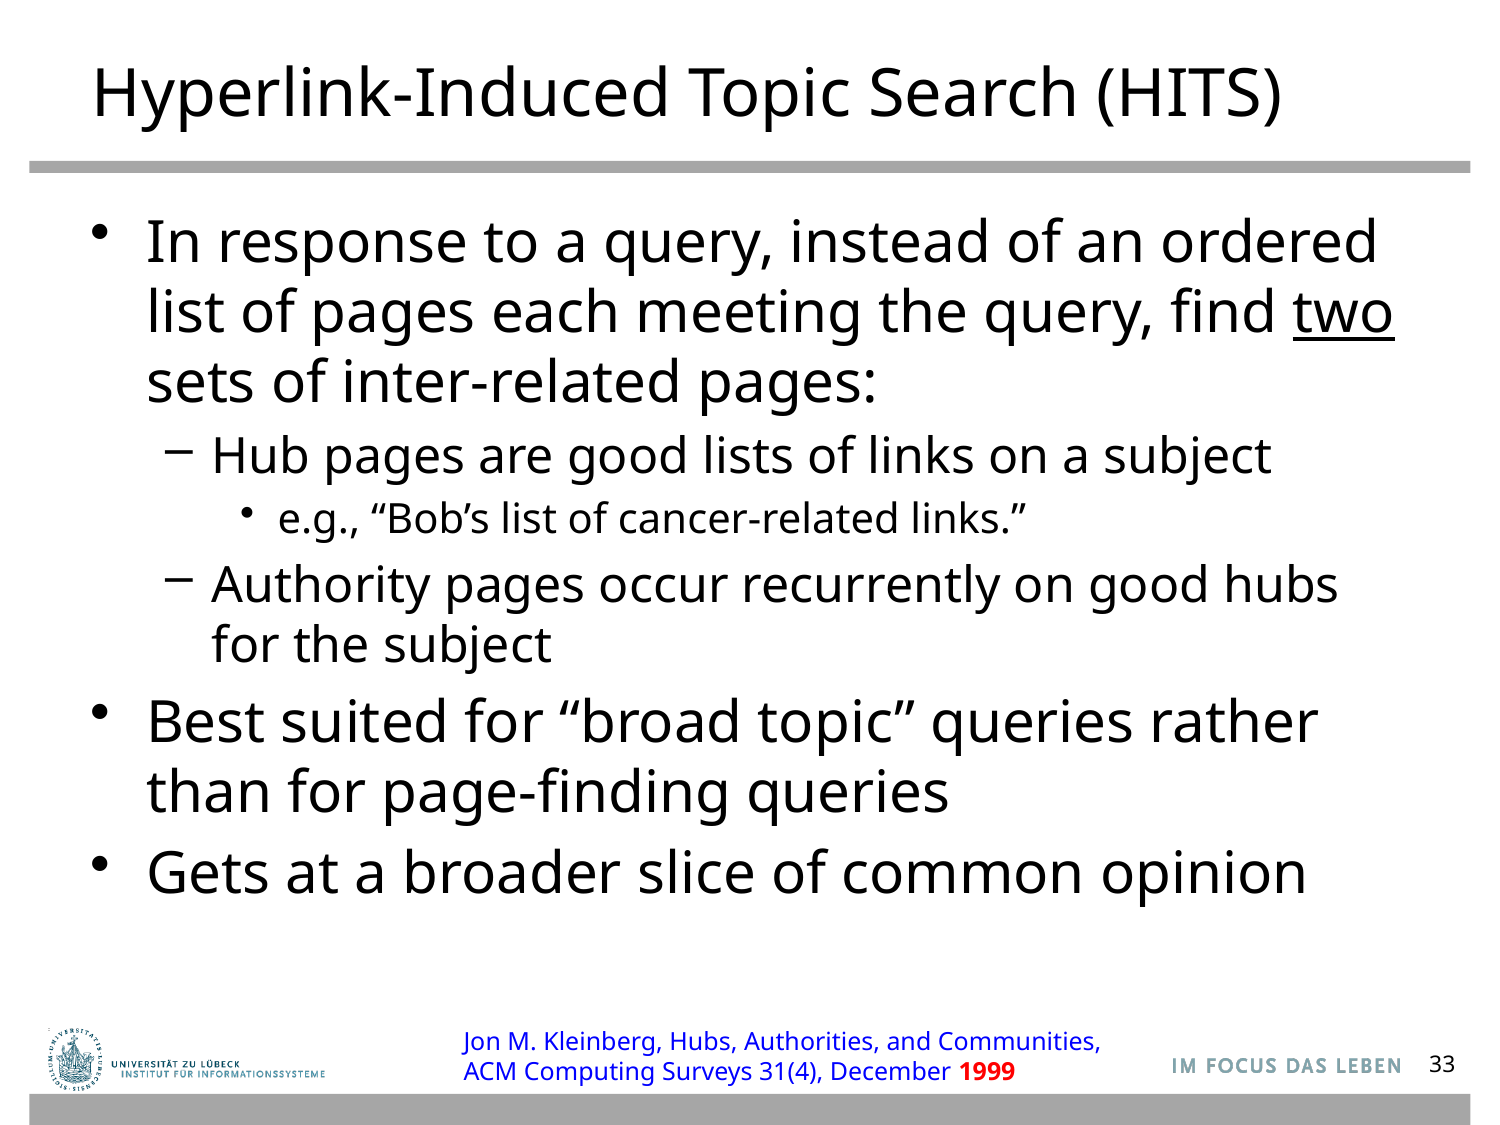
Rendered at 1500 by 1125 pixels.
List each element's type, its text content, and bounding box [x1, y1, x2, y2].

title Hyperlink-Induced Topic Search (HITS) [76, 42, 1427, 126]
picture [1199, 1058, 1305, 1073]
slide_number 33 [1305, 1050, 1471, 1083]
text_box Jon M. Kleinberg, Hubs, Authorities, and Communities, ACM Computing Surveys 31(4), December 1999 [448, 1018, 1199, 1093]
list In response to a query, instead of an ordered list of pages each meeting the query, find two sets of inter-related pages: Hub pages are good lists of links on a subject e.g., “Bob’s list of cancer-related links.” Authority pages occur recurrently on good hubs for the subject Best suited for “broad topic” queries rather than for page-finding queries Gets at a broader slice of common opinion [75, 196, 1425, 1012]
